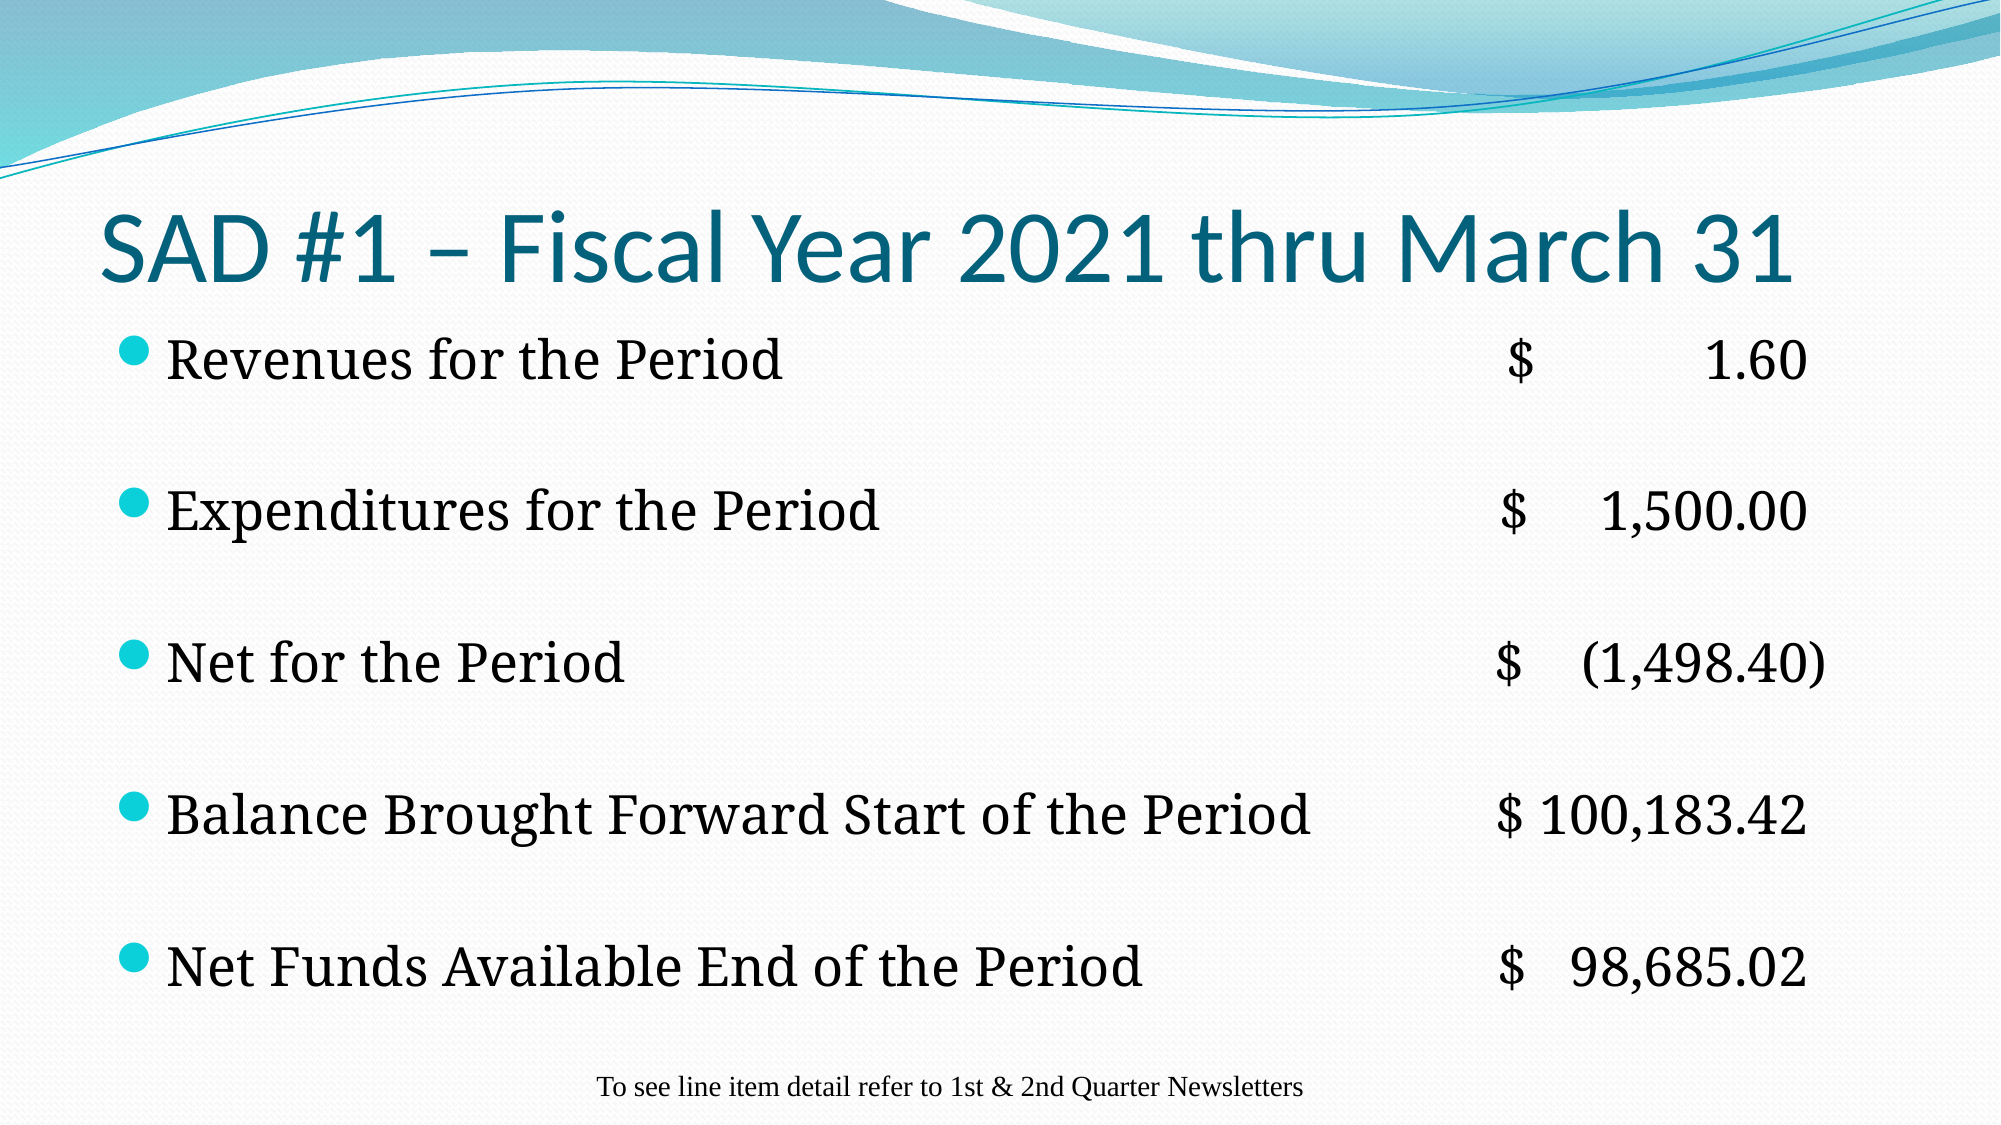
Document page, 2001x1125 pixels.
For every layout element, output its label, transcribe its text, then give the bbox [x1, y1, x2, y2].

title SAD #1 – Fiscal Year 2021 thru March 31 [99, 115, 1900, 303]
list Revenues for the Period $ 1.60 Expenditures for the Period $ 1,500.00 Net for the Period $ (1,498.40) Balance Brought Forward Start of the Period $ 100,183.42 Net Funds Available End of the Period $ 98,685.02 [99, 317, 1948, 1038]
footer To see line item detail refer to 1st & 2nd Quarter Newsletters [583, 1042, 1317, 1103]
